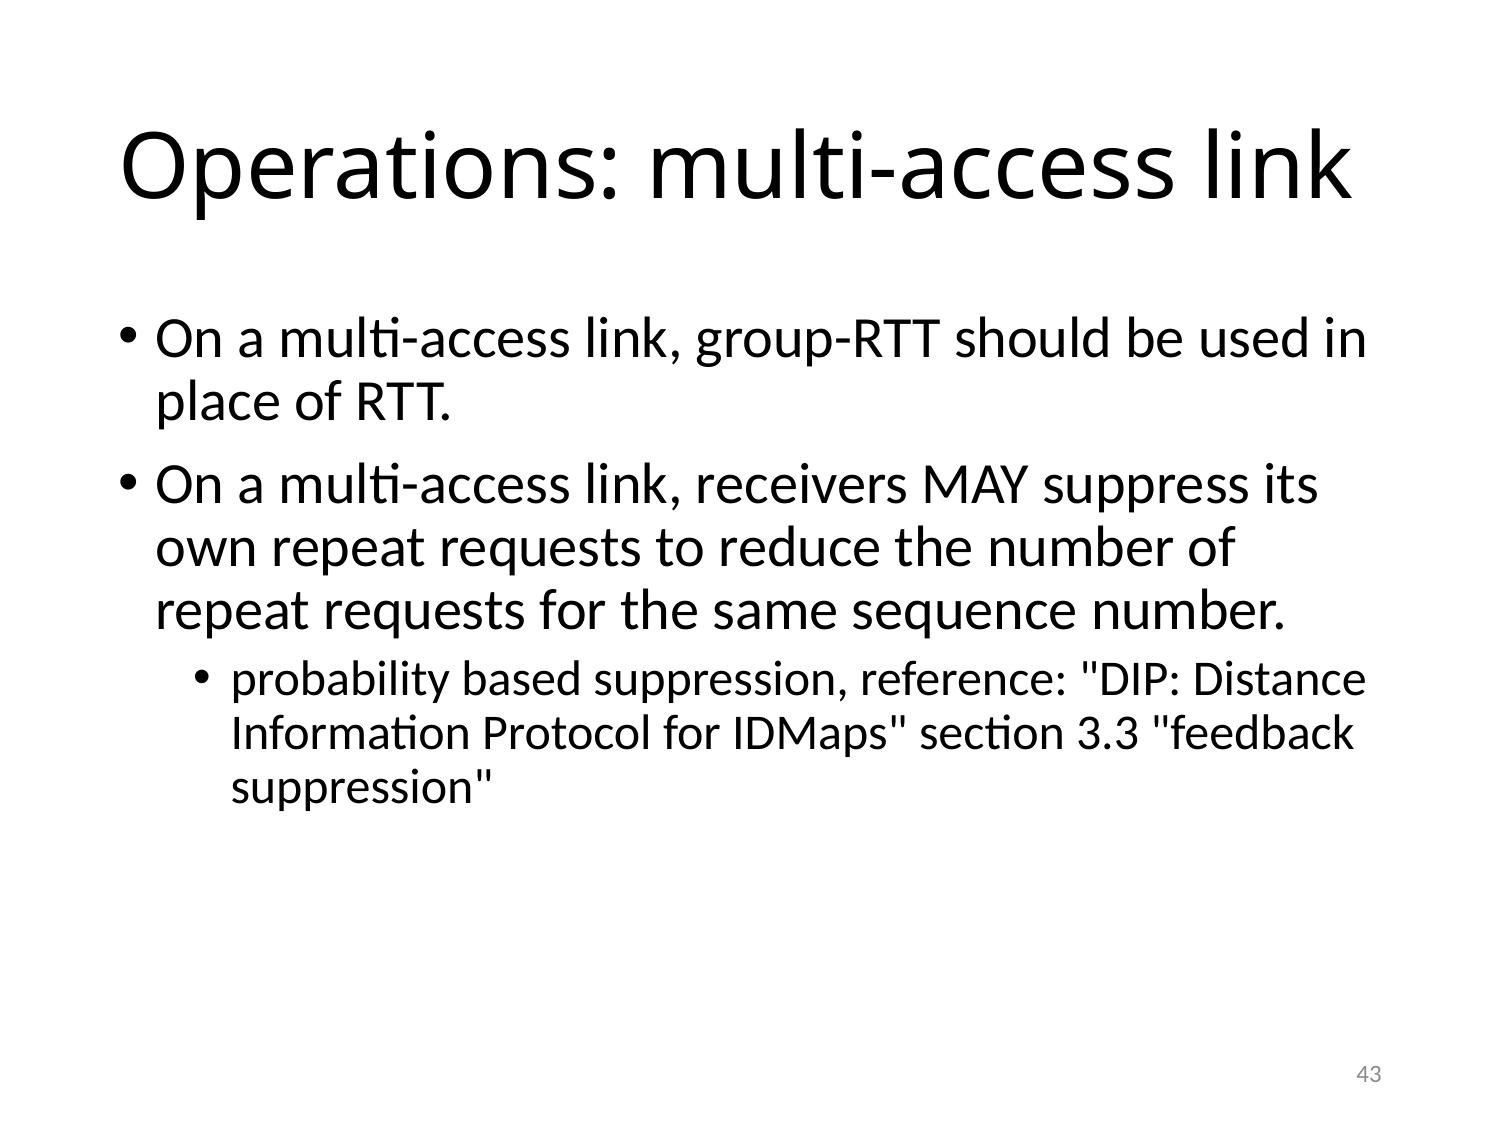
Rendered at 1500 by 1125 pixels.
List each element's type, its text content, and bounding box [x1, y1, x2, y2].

list On a multi-access link, group-RTT should be used in place of RTT. On a multi-access link, receivers MAY suppress its own repeat requests to reduce the number of repeat requests for the same sequence number. probability based suppression, reference: "DIP: Distance Information Protocol for IDMaps" section 3.3 "feedback suppression" [103, 299, 1397, 1014]
slide_number 43 [1059, 1042, 1397, 1103]
title Operations: multi-access link [103, 59, 1397, 278]
